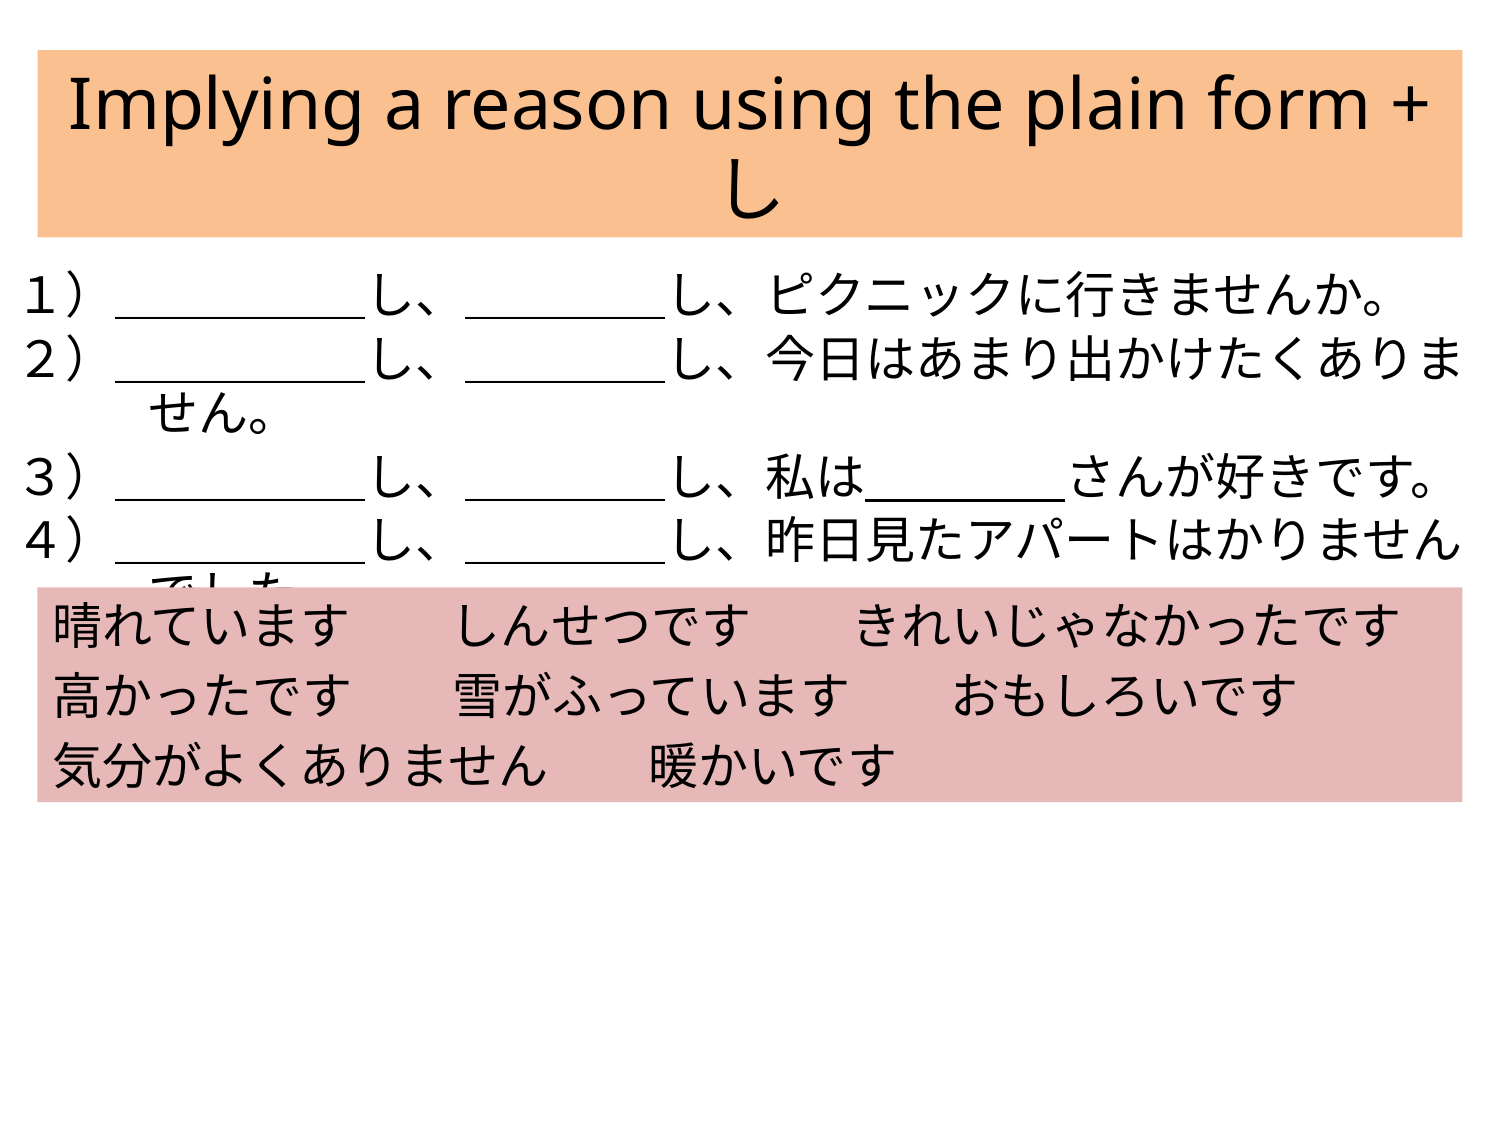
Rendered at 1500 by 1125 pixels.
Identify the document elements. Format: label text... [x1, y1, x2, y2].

text_box 晴れています しんせつです きれいじゃなかったです 高かったです 雪がふっています おもしろいです 気分がよくありません 暖かいです [37, 587, 1463, 803]
list １）＿＿＿＿＿し、＿＿＿＿し、ピクニックに行きませんか。 ２）＿＿＿＿＿し、＿＿＿＿し、今日はあまり出かけたくありません。 ３）＿＿＿＿＿し、＿＿＿＿し、私は さんが好きです。 ４）＿＿＿＿＿し、＿＿＿＿し、昨日見たアパートはかりませんでした。 [0, 262, 1500, 613]
title Implying a reason using the plain form + し [37, 50, 1463, 238]
